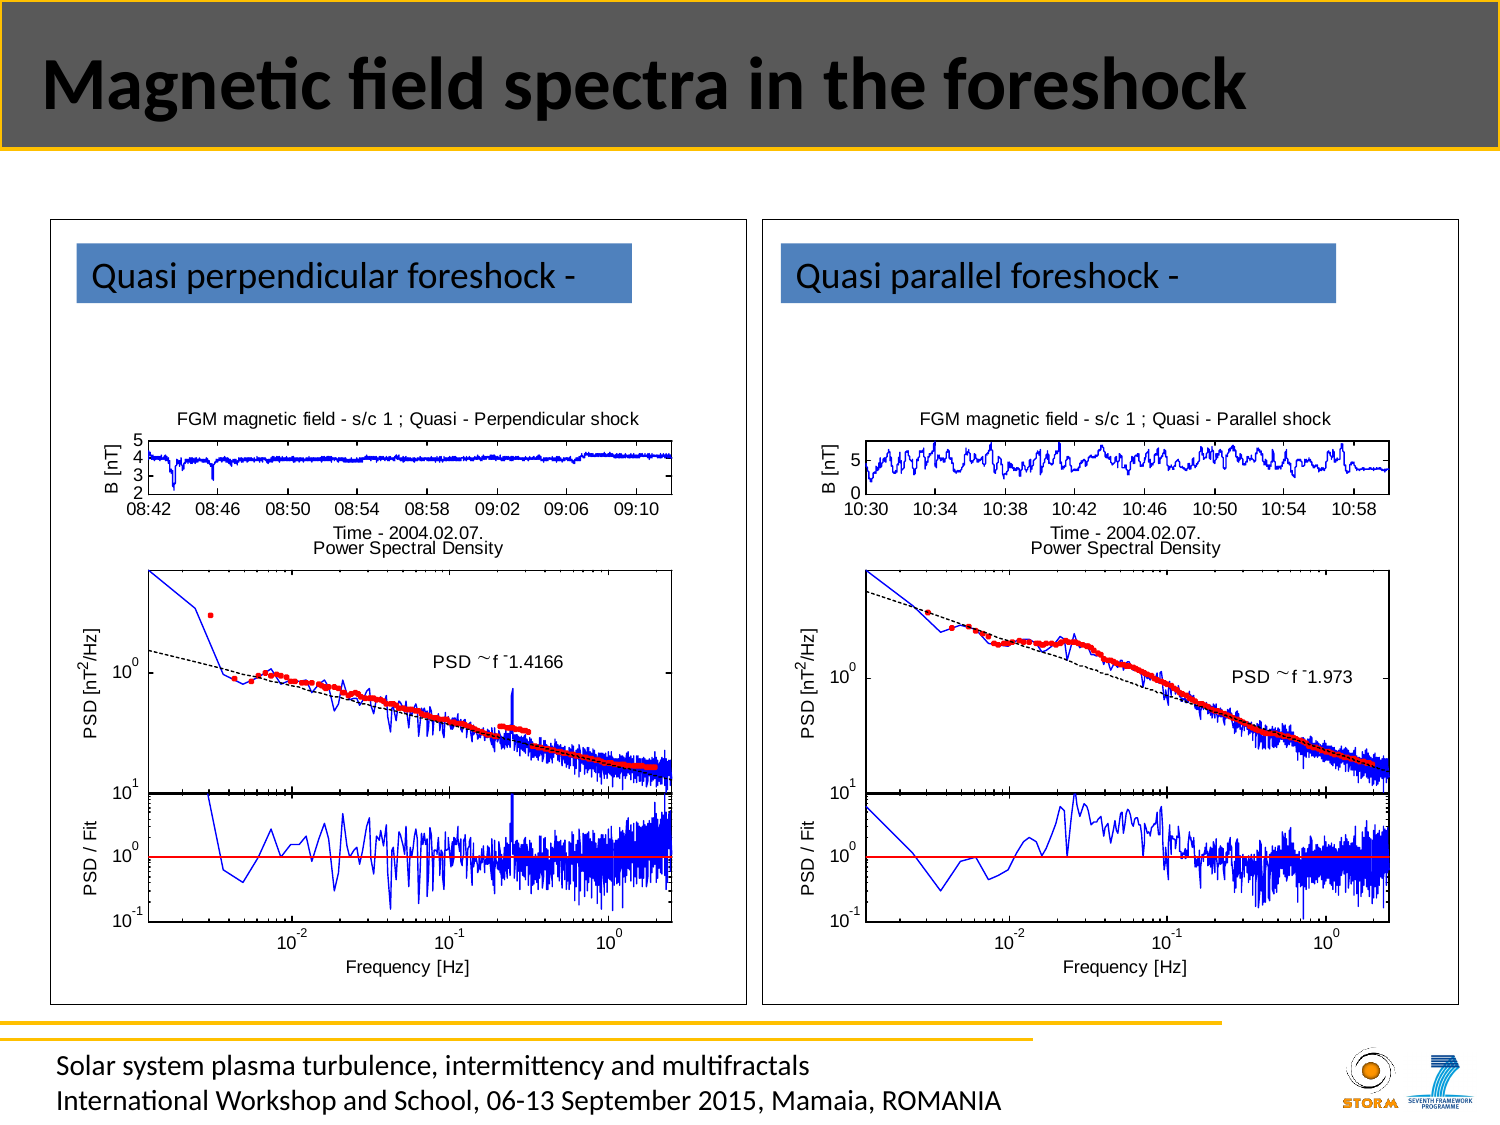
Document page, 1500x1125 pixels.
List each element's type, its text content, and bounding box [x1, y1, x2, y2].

title Magnetic field spectra in the foreshock [26, 8, 1377, 151]
text_box [50, 219, 747, 1005]
text_box [762, 219, 1459, 1005]
picture [61, 395, 737, 987]
text_box [0, 0, 1500, 151]
text_box Solar system plasma turbulence, intermittency and multifractals International Workshop and School, 06-13 September 2015, Mamaia, ROMANIA [41, 1039, 1270, 1124]
picture [778, 395, 1455, 987]
picture [1402, 1051, 1478, 1113]
picture [1340, 1043, 1401, 1112]
